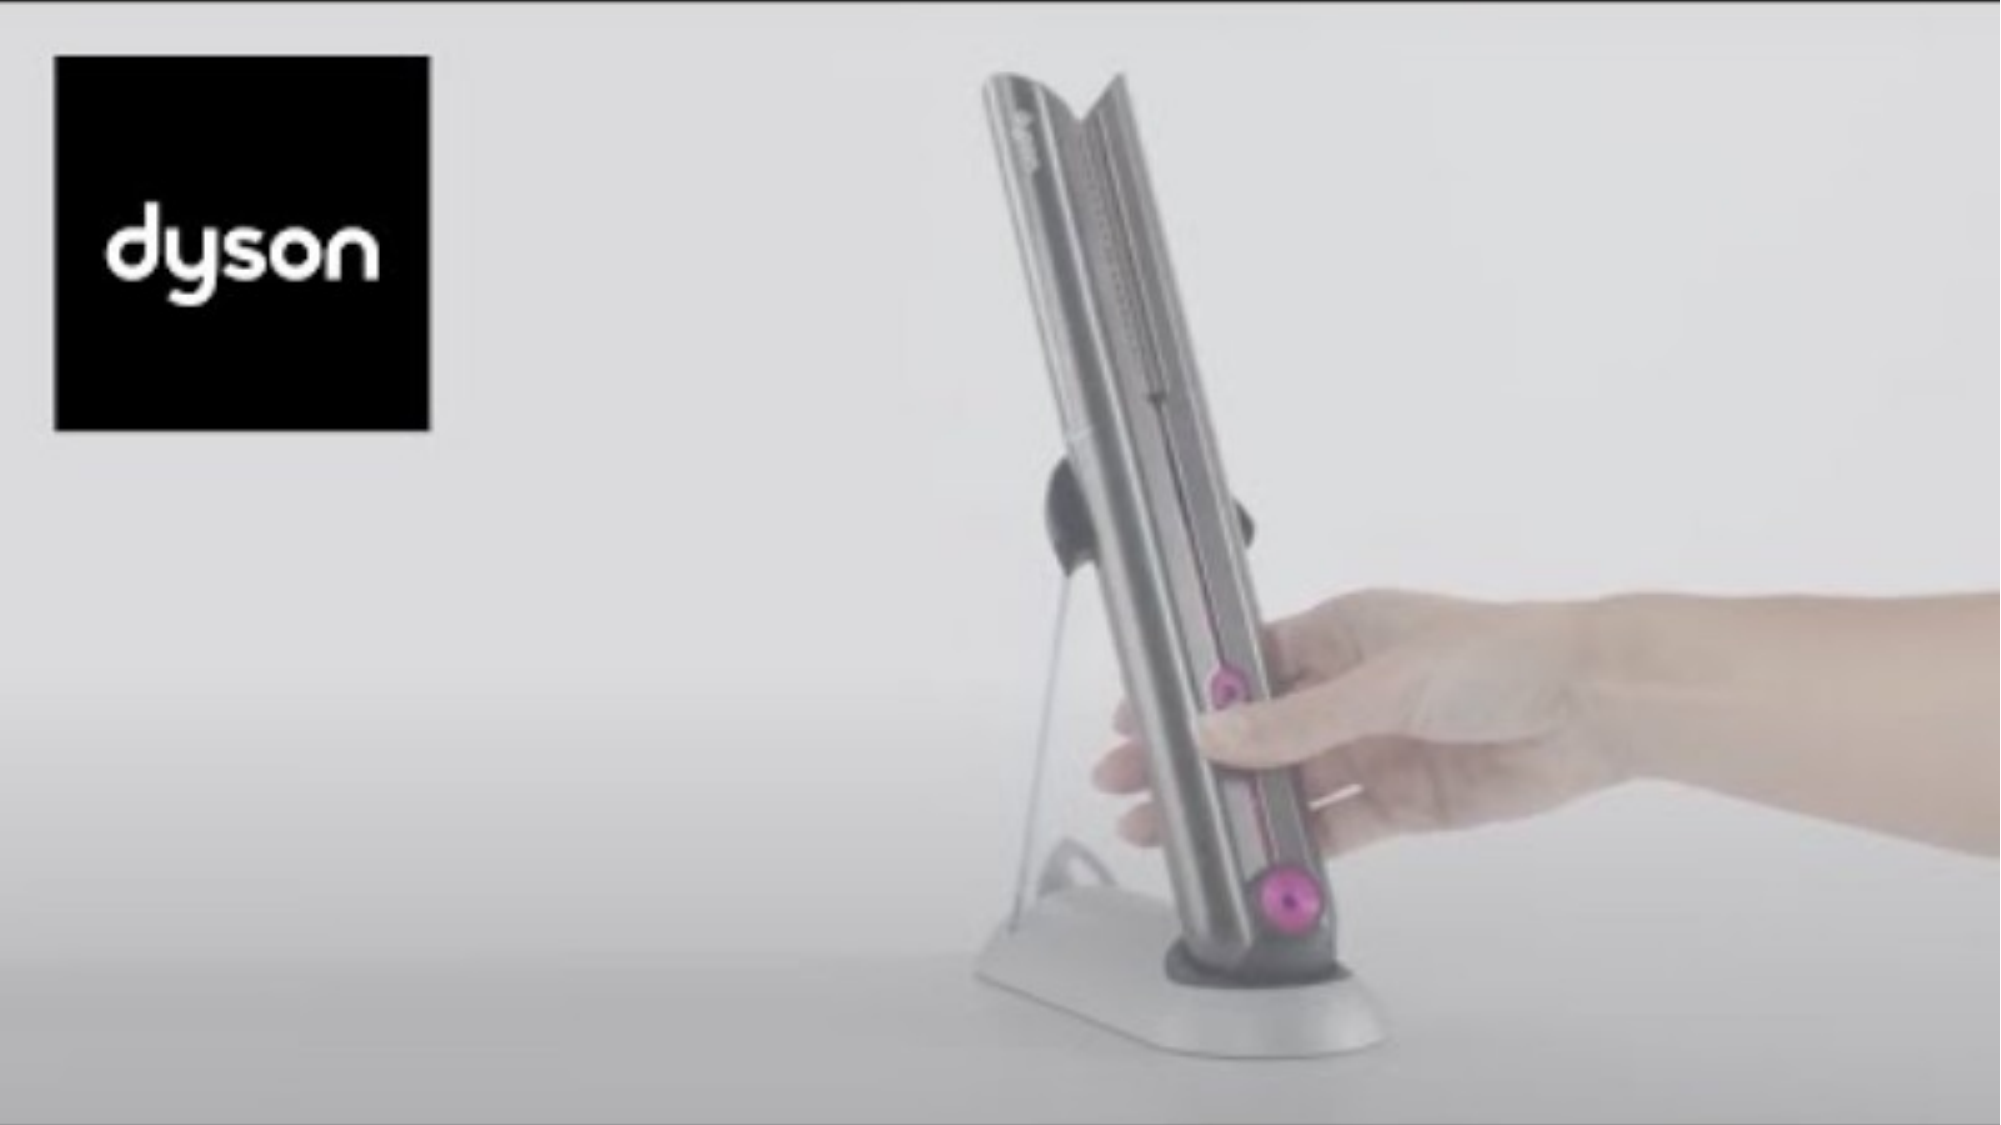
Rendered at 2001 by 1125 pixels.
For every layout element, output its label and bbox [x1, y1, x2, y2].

text_box [0, 0, 2000, 1125]
